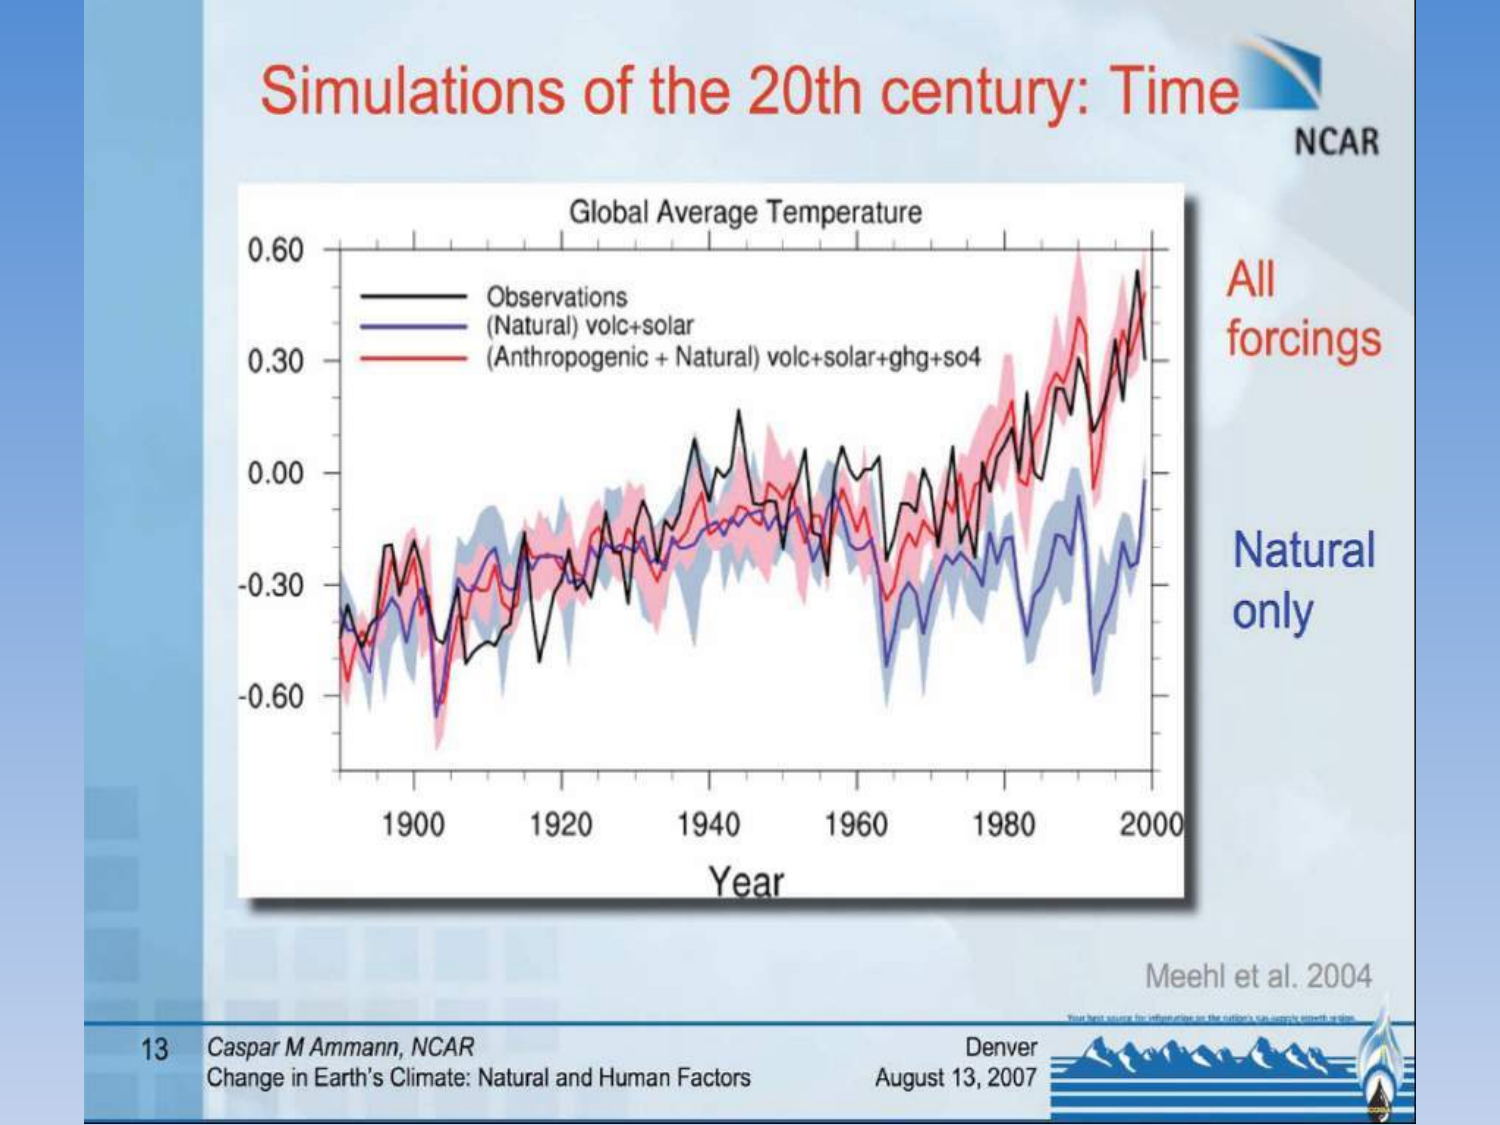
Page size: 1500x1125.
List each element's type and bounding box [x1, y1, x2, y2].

picture [84, 0, 1416, 1124]
